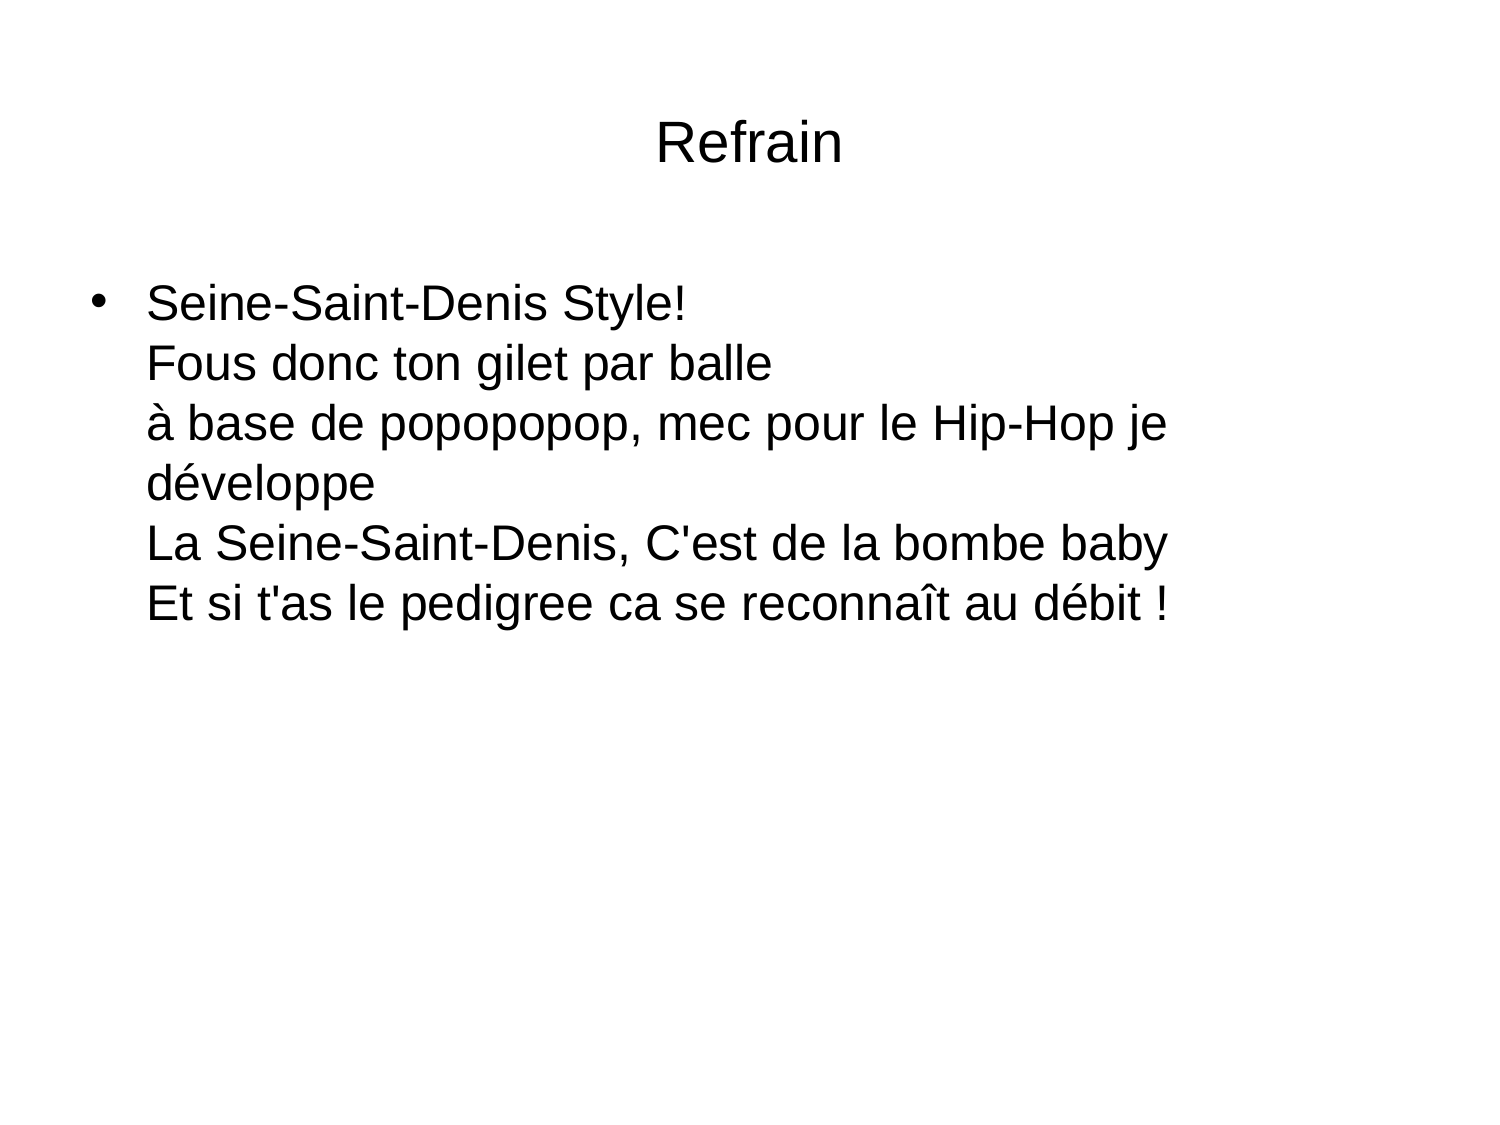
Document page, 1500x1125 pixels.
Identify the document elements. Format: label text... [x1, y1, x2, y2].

list Seine-Saint-Denis Style! Fous donc ton gilet par balle à base de popopopop, mec pour le Hip-Hop je développe La Seine-Saint-Denis, C'est de la bombe baby Et si t'as le pedigree ca se reconnaît au débit ! [75, 262, 1425, 1005]
title Refrain [75, 45, 1425, 233]
